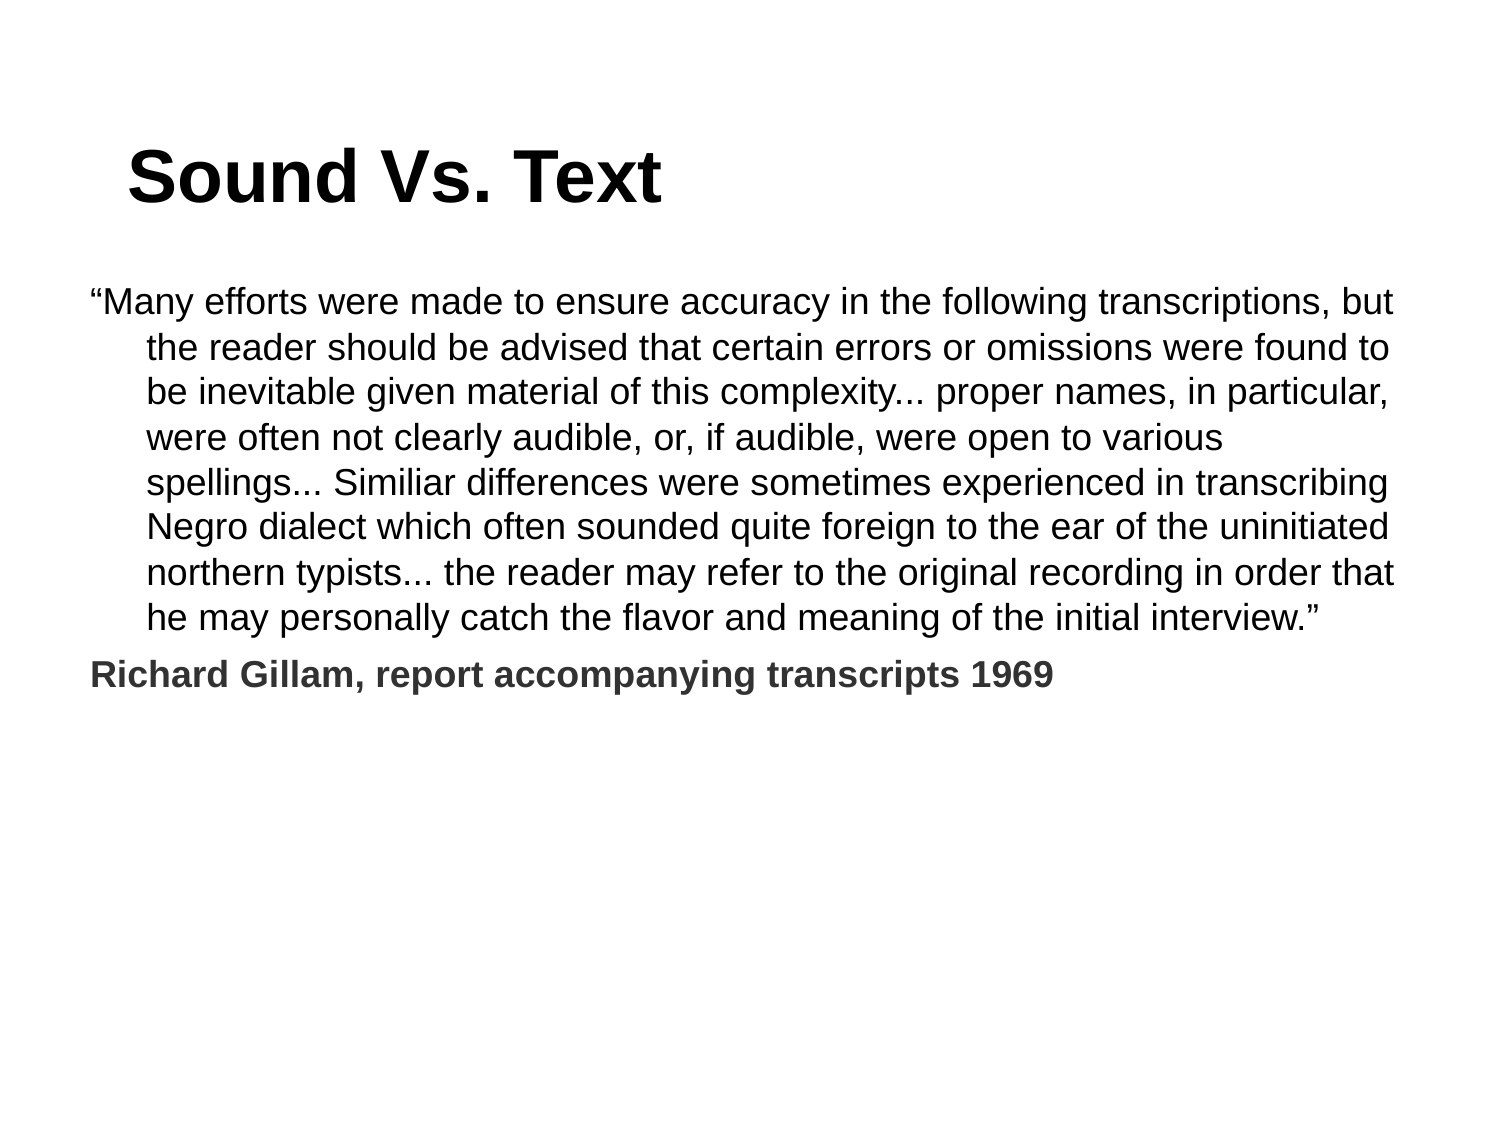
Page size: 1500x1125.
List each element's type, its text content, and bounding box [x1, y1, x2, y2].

title Sound Vs. Text [75, 14, 1425, 233]
list “Many efforts were made to ensure accuracy in the following transcriptions, but the reader should be advised that certain errors or omissions were found to be inevitable given material of this complexity... proper names, in particular, were often not clearly audible, or, if audible, were open to various spellings... Similiar differences were sometimes experienced in transcribing Negro dialect which often sounded quite foreign to the ear of the uninitiated northern typists... the reader may refer to the original recording in order that he may personally catch the flavor and meaning of the initial interview.” Richard Gillam, report accompanying transcripts 1969 [75, 262, 1425, 931]
